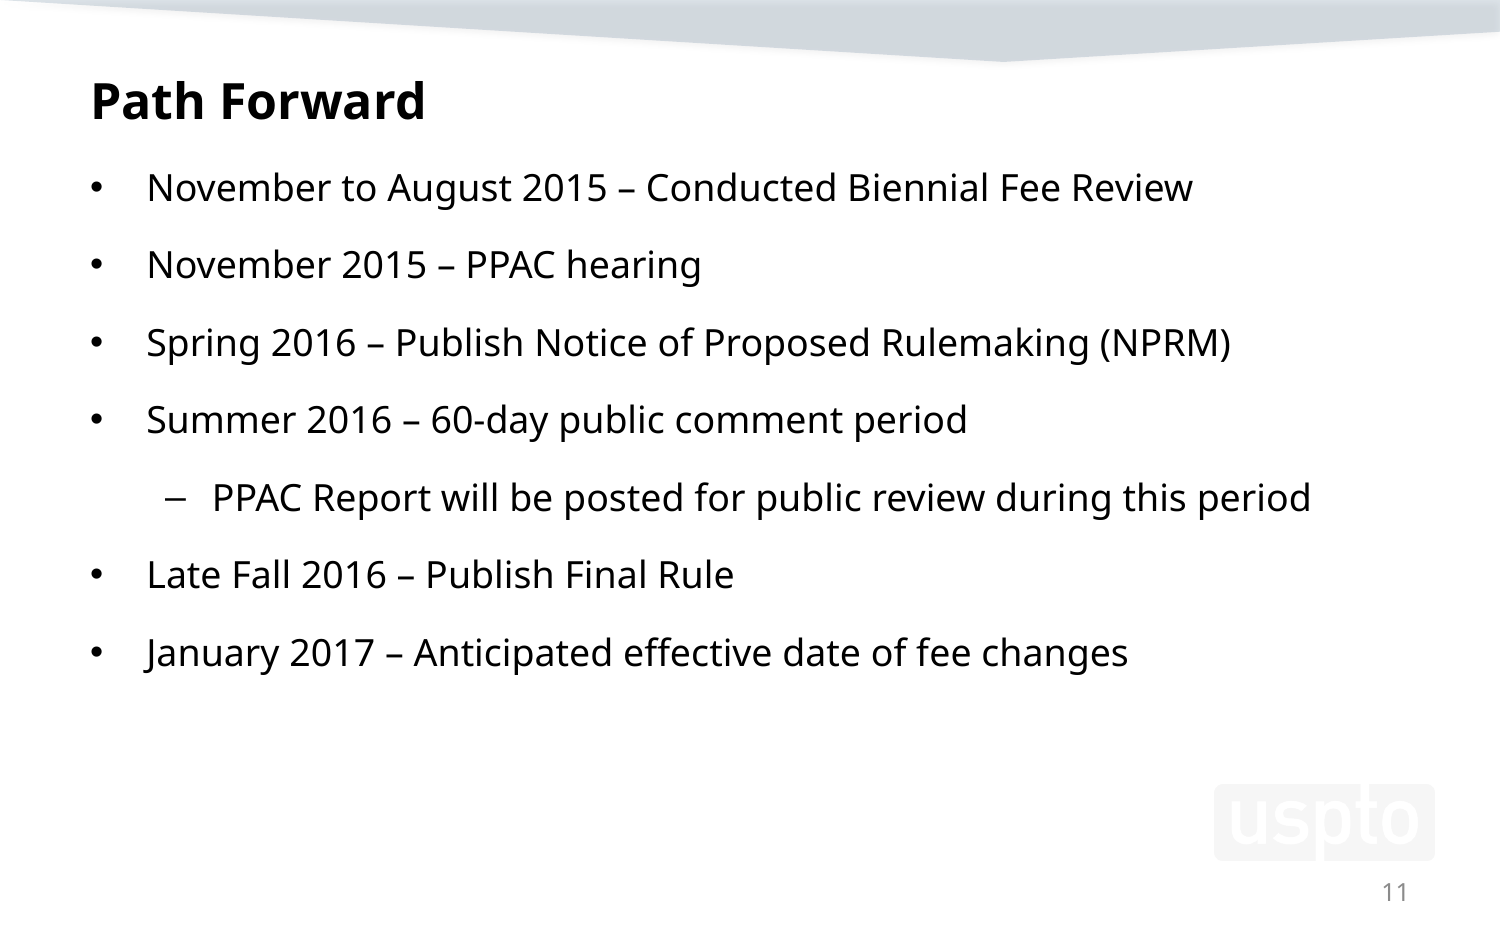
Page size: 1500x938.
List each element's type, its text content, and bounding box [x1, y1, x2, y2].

list November to August 2015 – Conducted Biennial Fee Review November 2015 – PPAC hearing Spring 2016 – Publish Notice of Proposed Rulemaking (NPRM) Summer 2016 – 60-day public comment period PPAC Report will be posted for public review during this period Late Fall 2016 – Publish Final Rule January 2017 – Anticipated effective date of fee changes [75, 156, 1425, 787]
title Path Forward [75, 62, 1425, 141]
slide_number 11 [1074, 868, 1425, 919]
